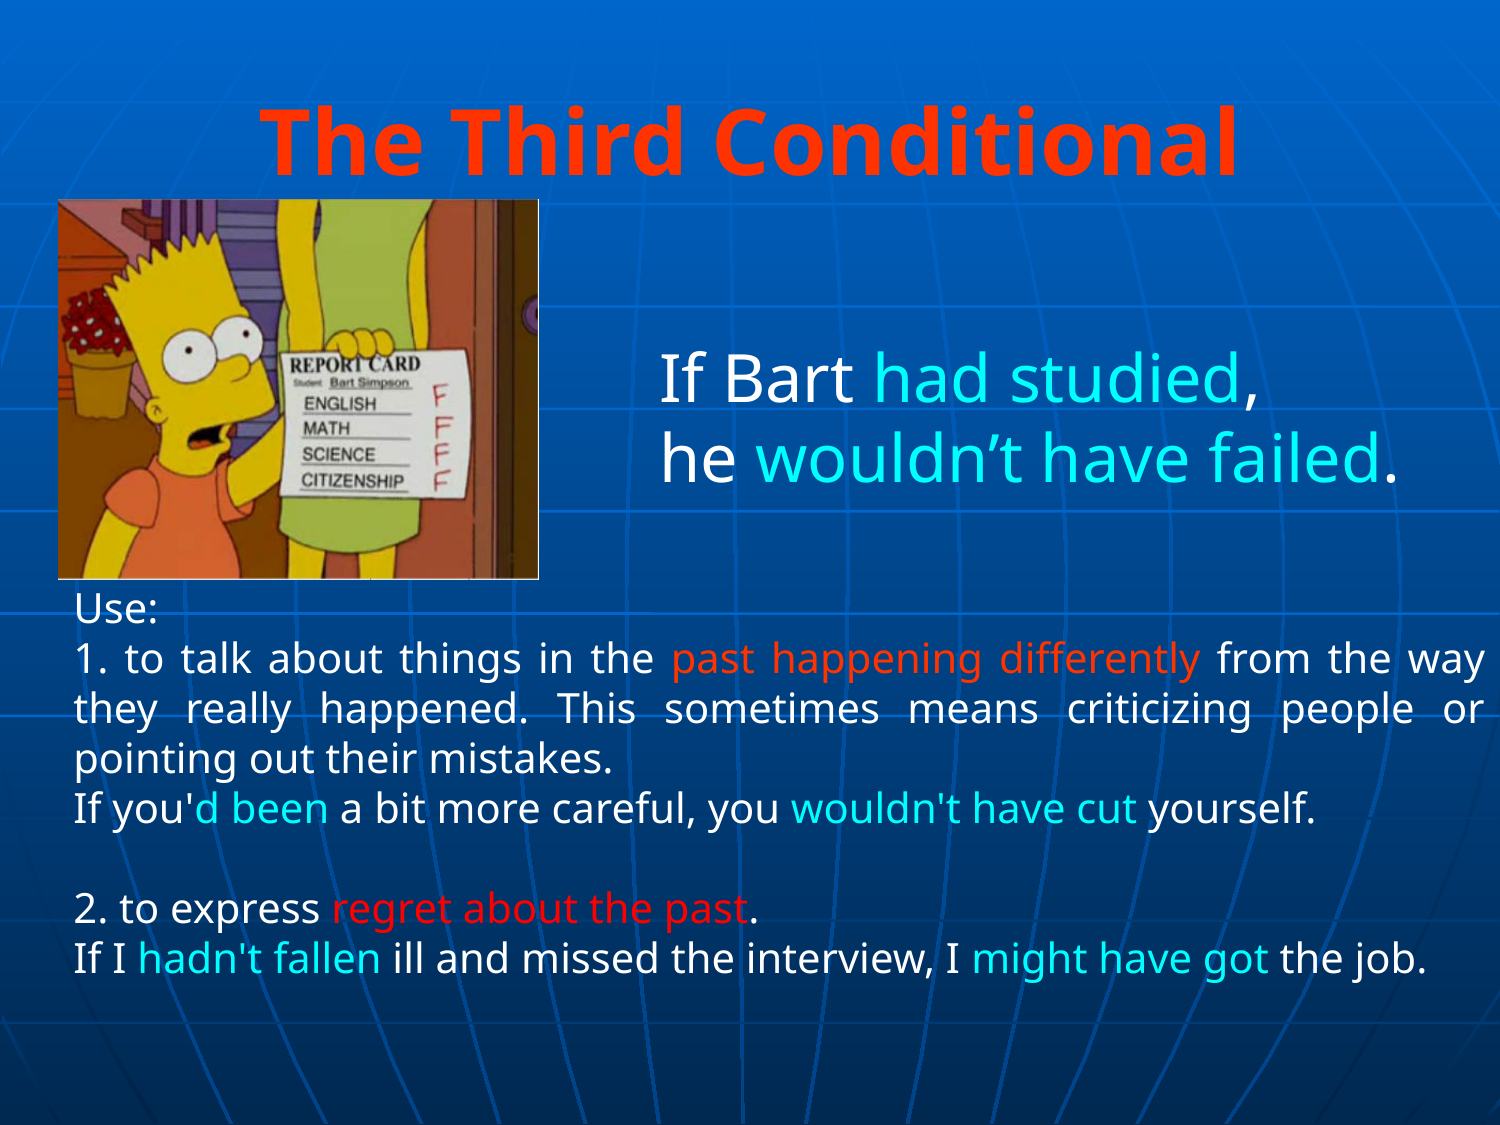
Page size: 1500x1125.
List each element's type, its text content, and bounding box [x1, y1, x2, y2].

text_box Use: 1. to talk about things in the past happening differently from the way they really happened. This sometimes means criticizing people or pointing out their mistakes. If you'd been a bit more careful, you wouldn't have cut yourself. 2. to express regret about the past. If I hadn't fallen ill and missed the interview, I might have got the job. [58, 574, 1500, 989]
text_box If Bart had studied, he wouldn’t have failed. [644, 328, 1500, 503]
title The Third Conditional [74, 45, 1426, 233]
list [58, 198, 540, 580]
